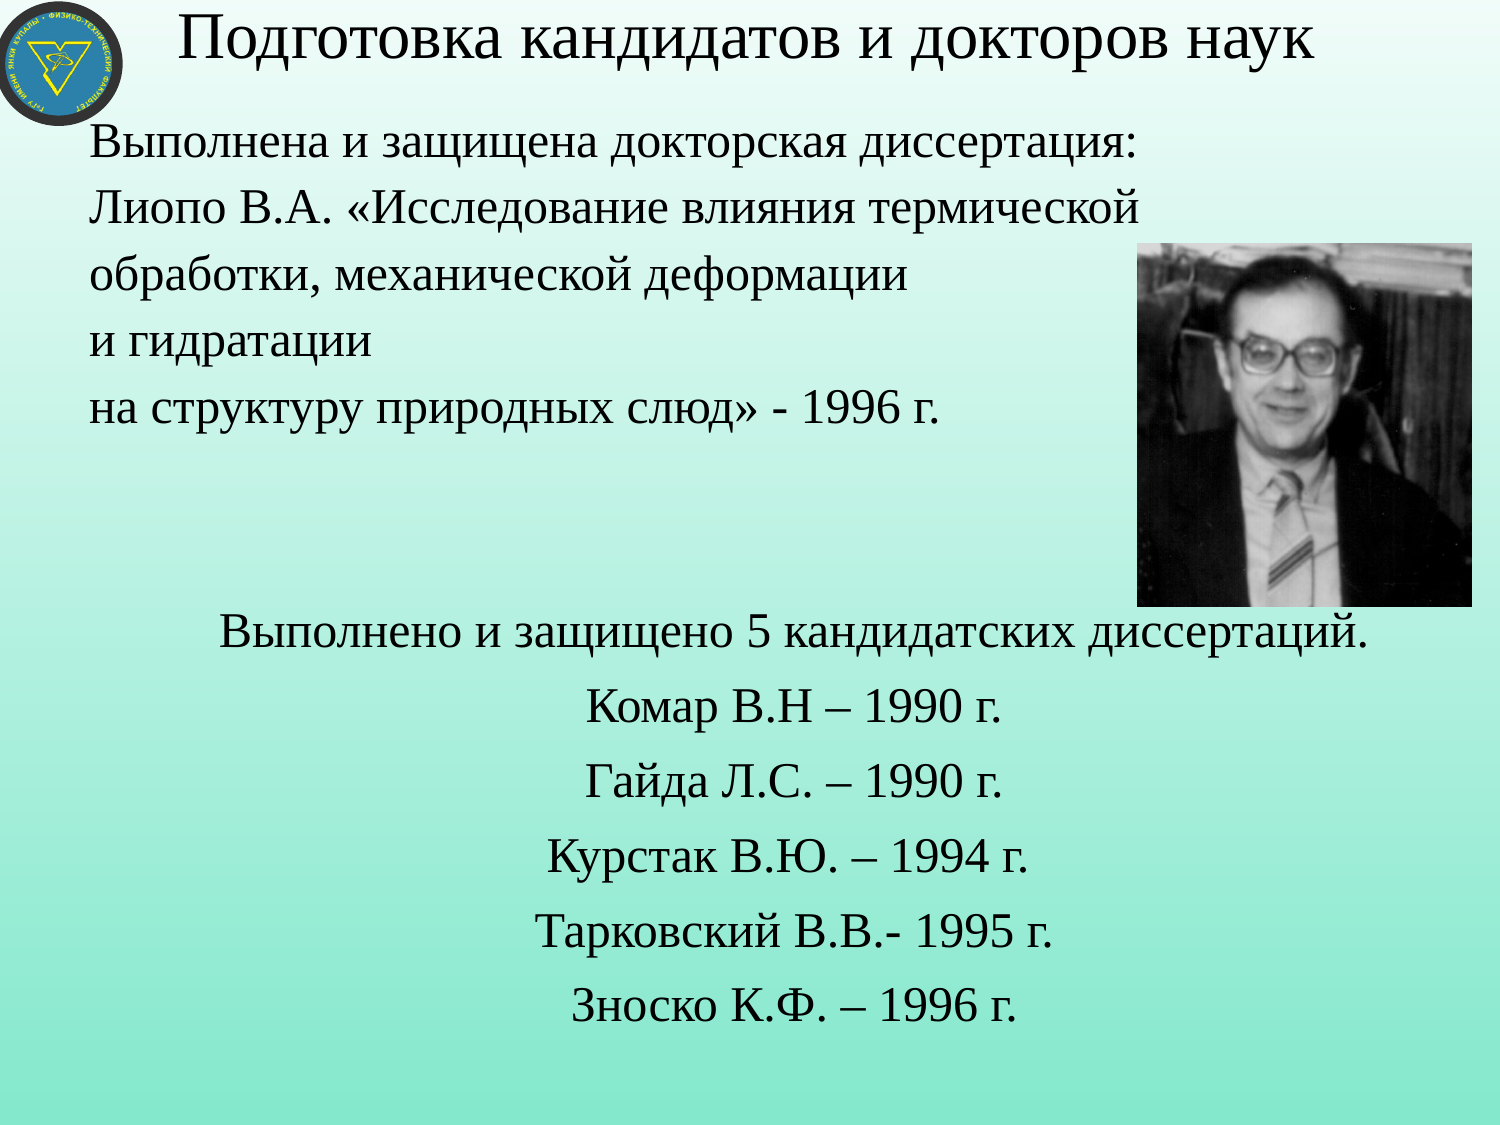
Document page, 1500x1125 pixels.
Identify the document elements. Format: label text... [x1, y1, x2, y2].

picture [1137, 243, 1472, 607]
title Подготовка кандидатов и докторов наук [95, 3, 1389, 71]
picture [0, 6, 118, 121]
list Выполнена и защищена докторская диссертация: Лиопо В.А. «Исследование влияния термической обработки, механической деформации и гидратации на структуру природных слюд» - 1996 г. Выполнено и защищено 5 кандидатских диссертаций. Комар В.Н – 1990 г. Гайда Л.С. – 1990 г. Курстак В.Ю. – 1994 г. Тарковский В.В.- 1995 г. Зноско К.Ф. – 1996 г. [0, 106, 1500, 1125]
